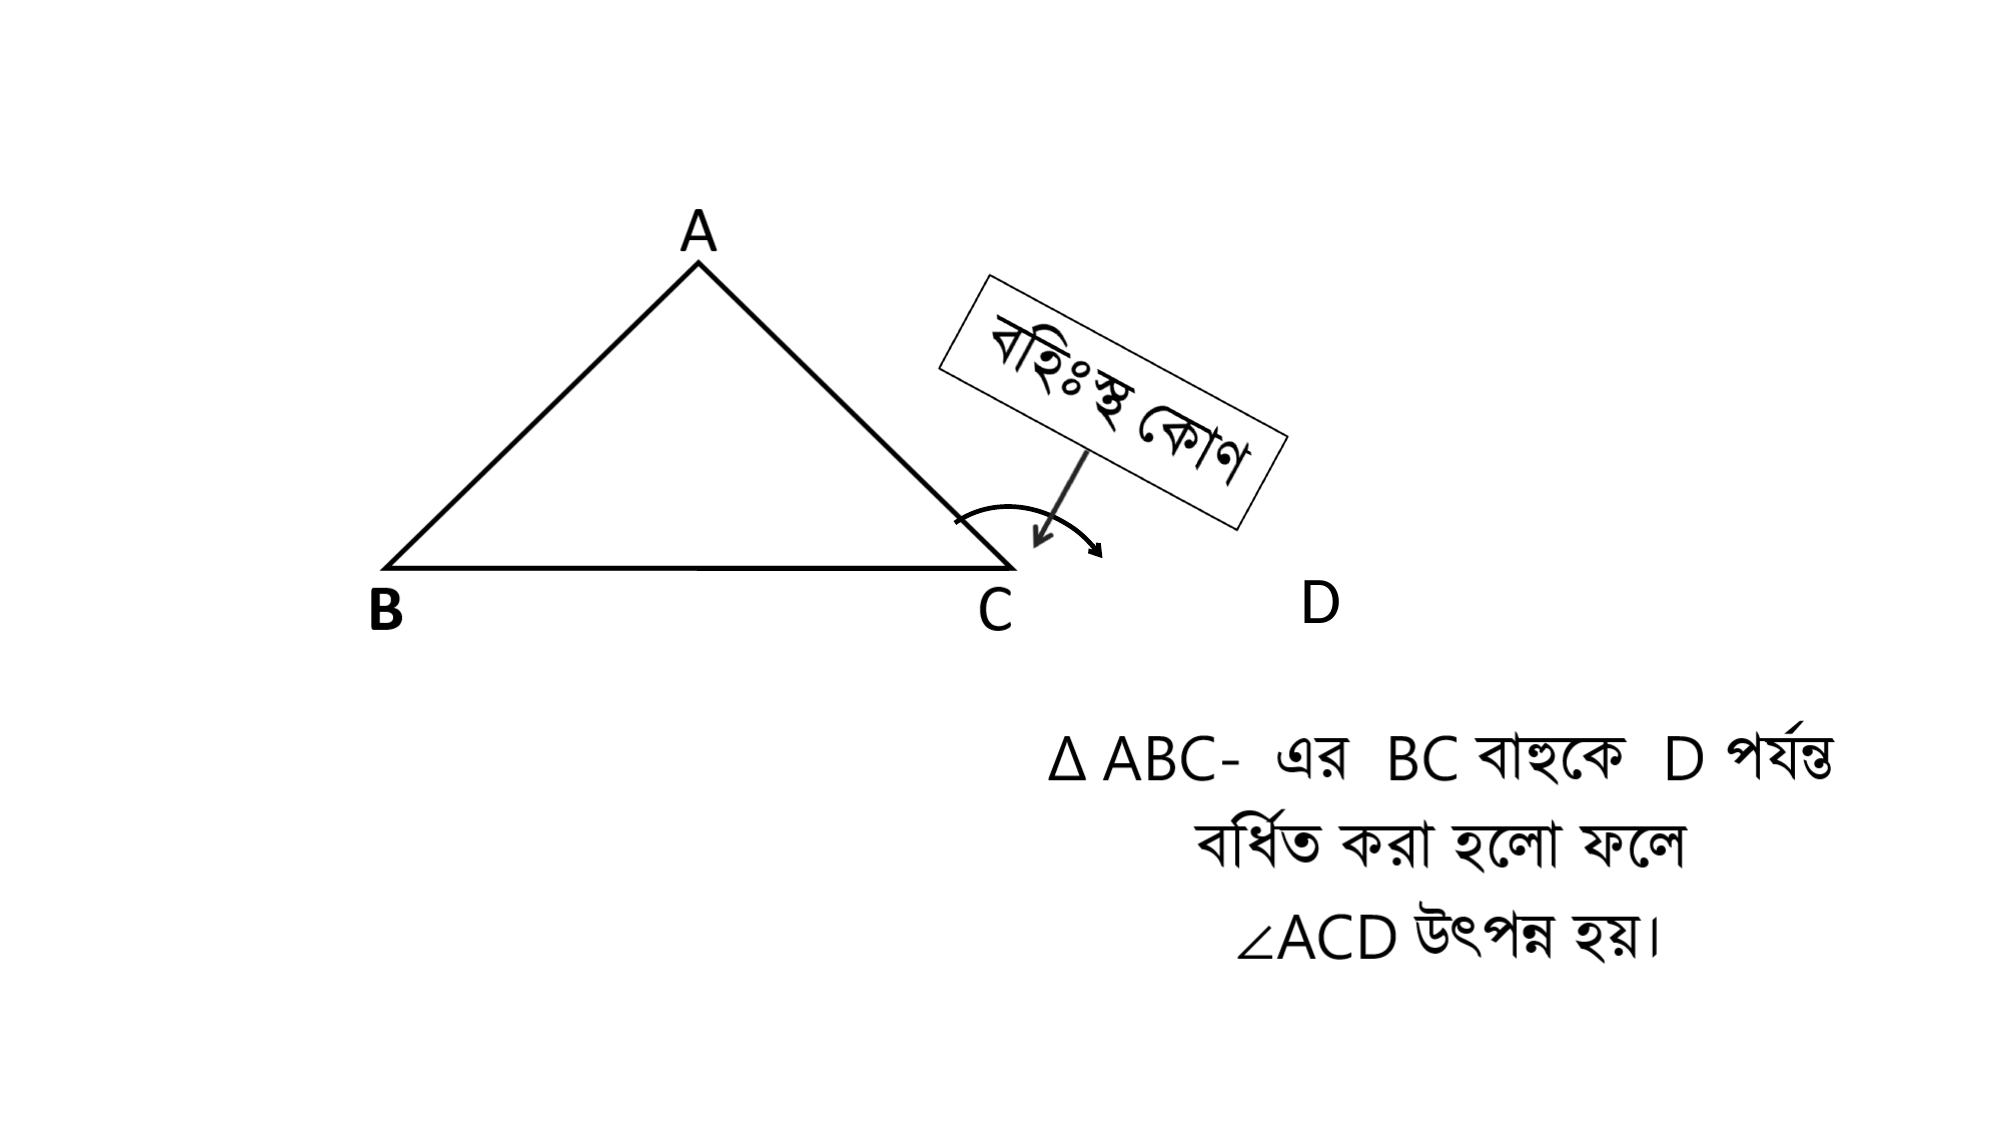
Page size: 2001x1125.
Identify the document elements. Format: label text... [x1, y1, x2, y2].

picture [321, 167, 1312, 689]
picture [995, 691, 1884, 1028]
text_box D [1256, 549, 1386, 645]
